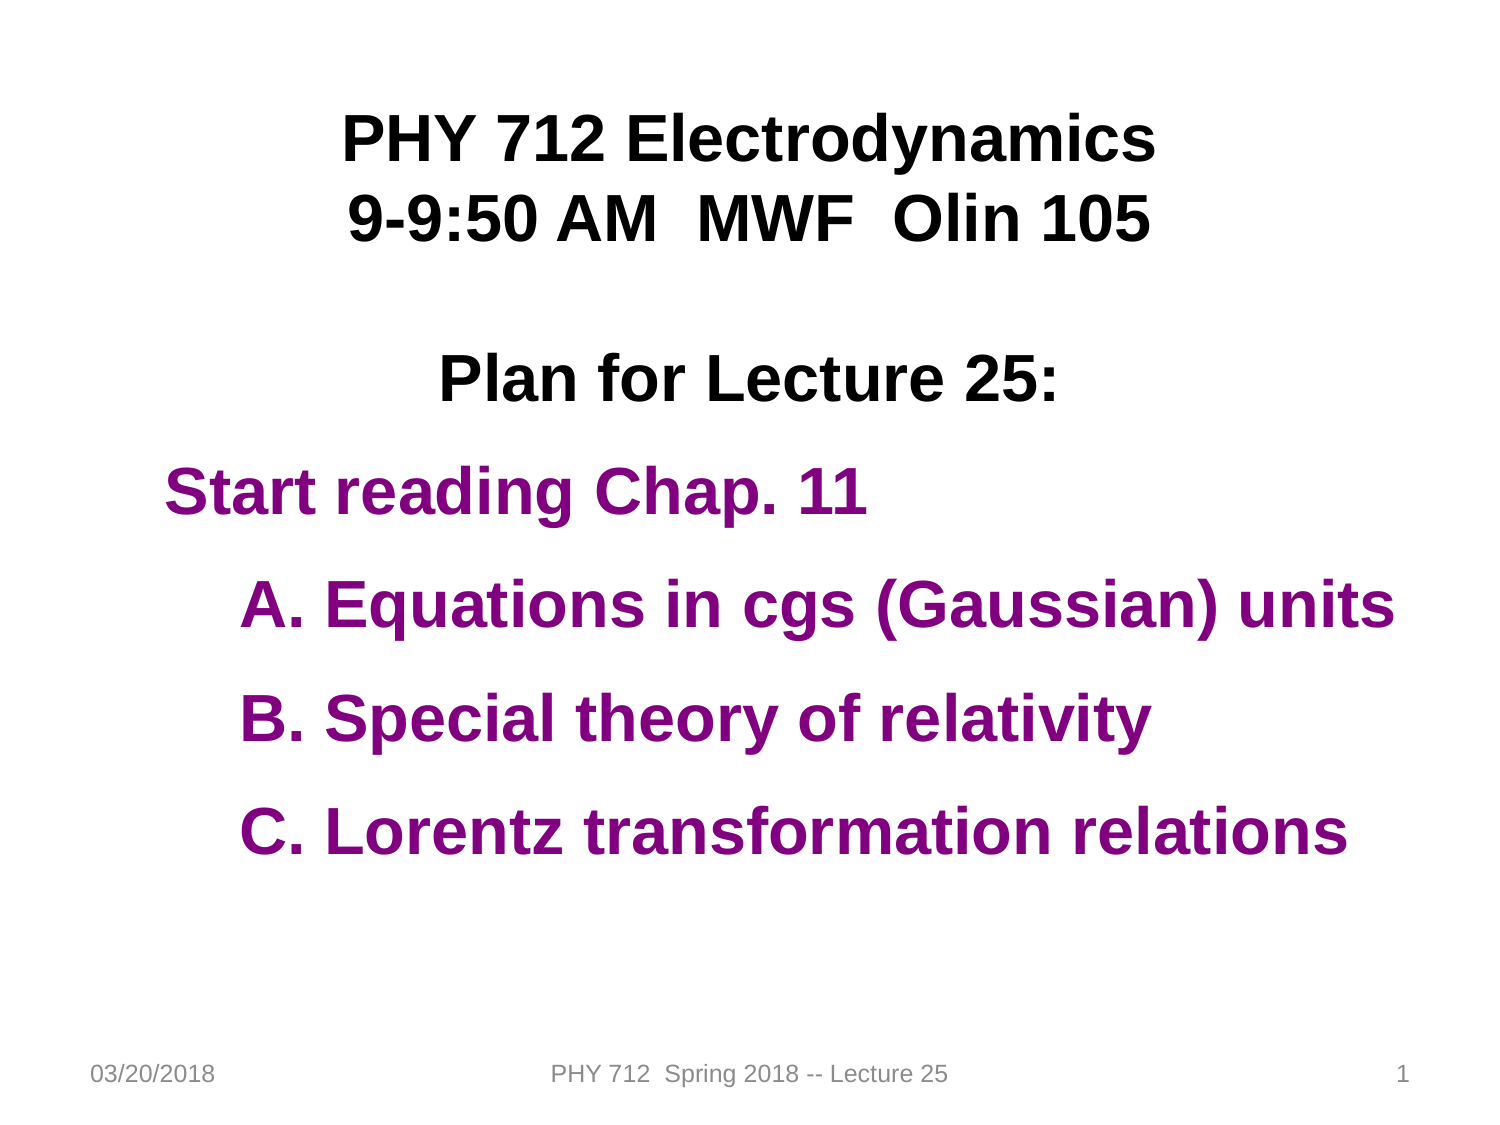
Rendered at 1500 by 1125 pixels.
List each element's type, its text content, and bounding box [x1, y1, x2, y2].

text_box PHY 712 Electrodynamics 9-9:50 AM MWF Olin 105 Plan for Lecture 25: Start reading Chap. 11 Equations in cgs (Gaussian) units Special theory of relativity Lorentz transformation relations [74, 87, 1425, 876]
footer PHY 712 Spring 2018 -- Lecture 25 [512, 1042, 988, 1103]
slide_number 1 [1074, 1042, 1425, 1103]
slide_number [75, 1042, 425, 1103]
